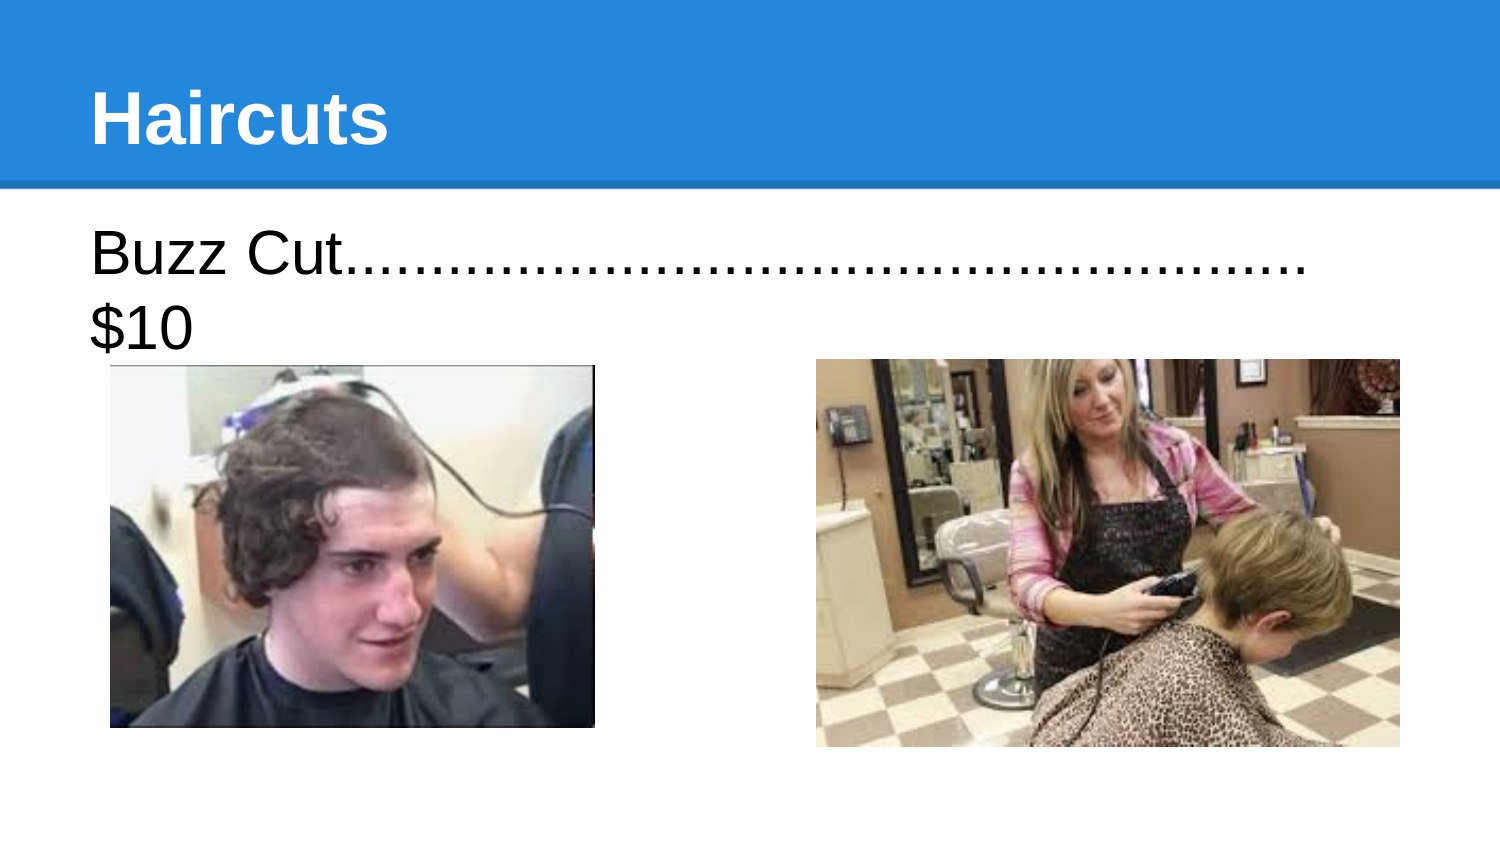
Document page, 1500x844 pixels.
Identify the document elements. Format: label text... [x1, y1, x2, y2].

title Haircuts [75, 33, 1425, 175]
picture [816, 359, 1400, 748]
list Buzz Cut........................................................$10 [75, 196, 1425, 808]
picture [110, 365, 595, 728]
